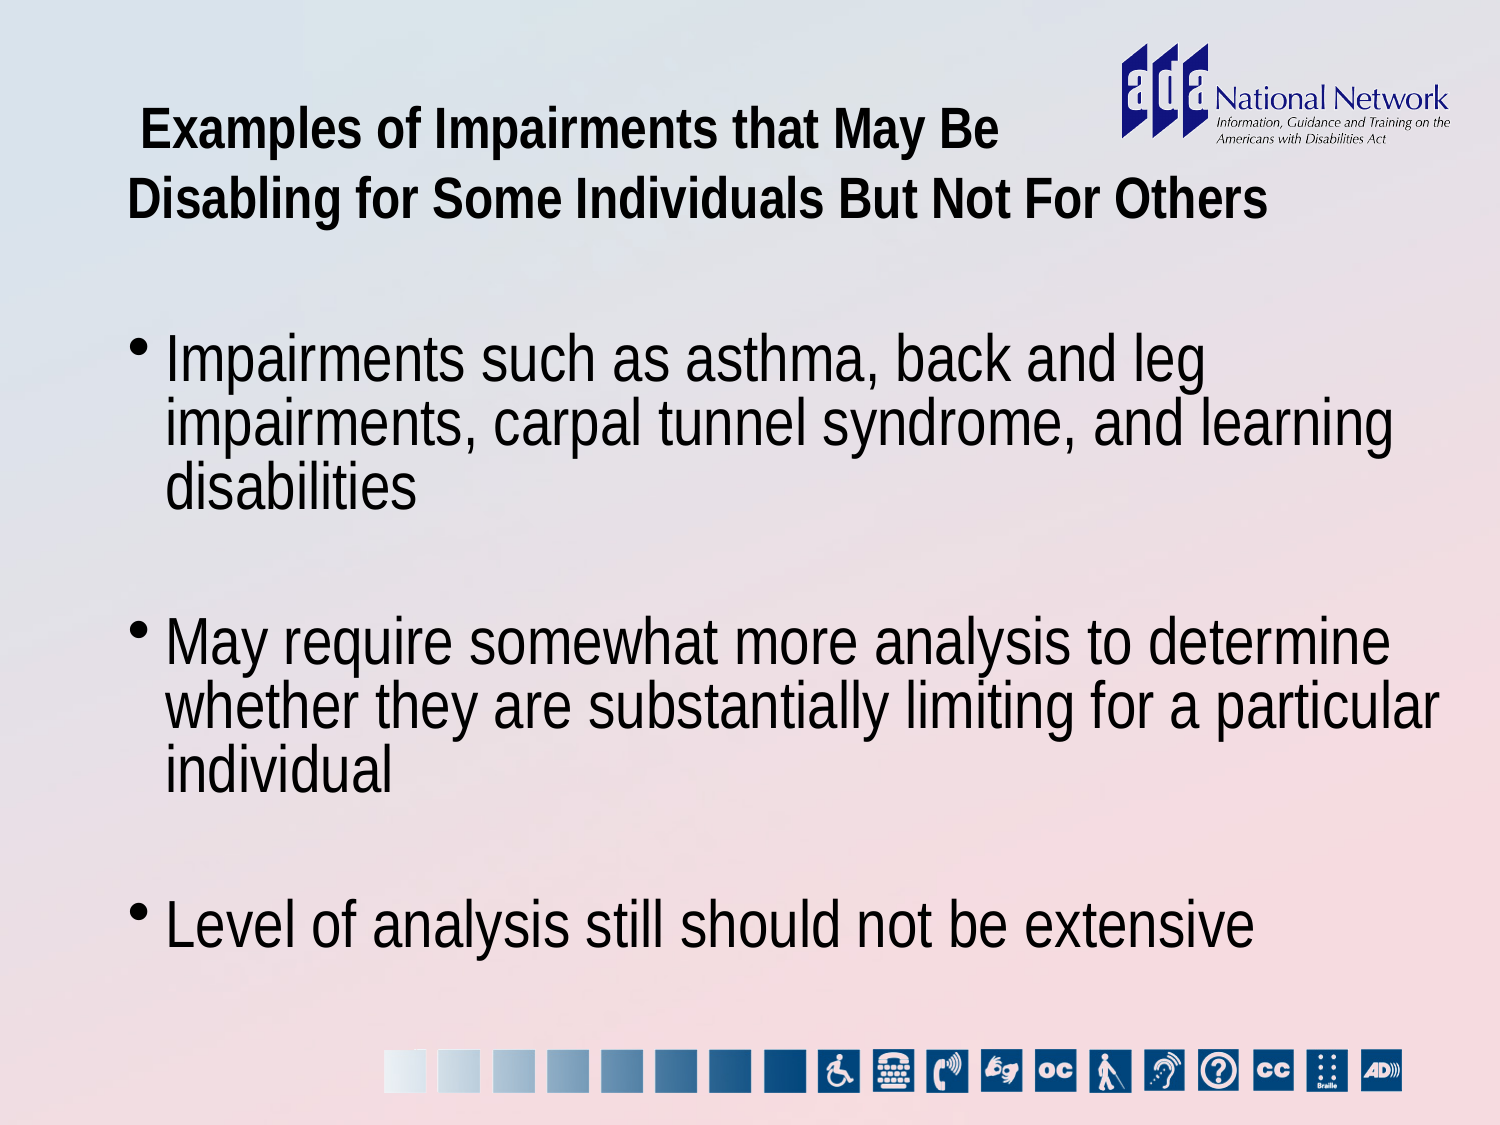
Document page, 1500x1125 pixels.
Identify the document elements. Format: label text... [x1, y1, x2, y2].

picture [0, 0, 1500, 1125]
list Impairments such as asthma, back and leg impairments, carpal tunnel syndrome, and learning disabilities May require somewhat more analysis to determine whether they are substantially limiting for a particular individual Level of analysis still should not be extensive [112, 249, 1463, 1038]
title Examples of Impairments that May Be Disabling for Some Individuals But Not For Others [112, 37, 1463, 238]
